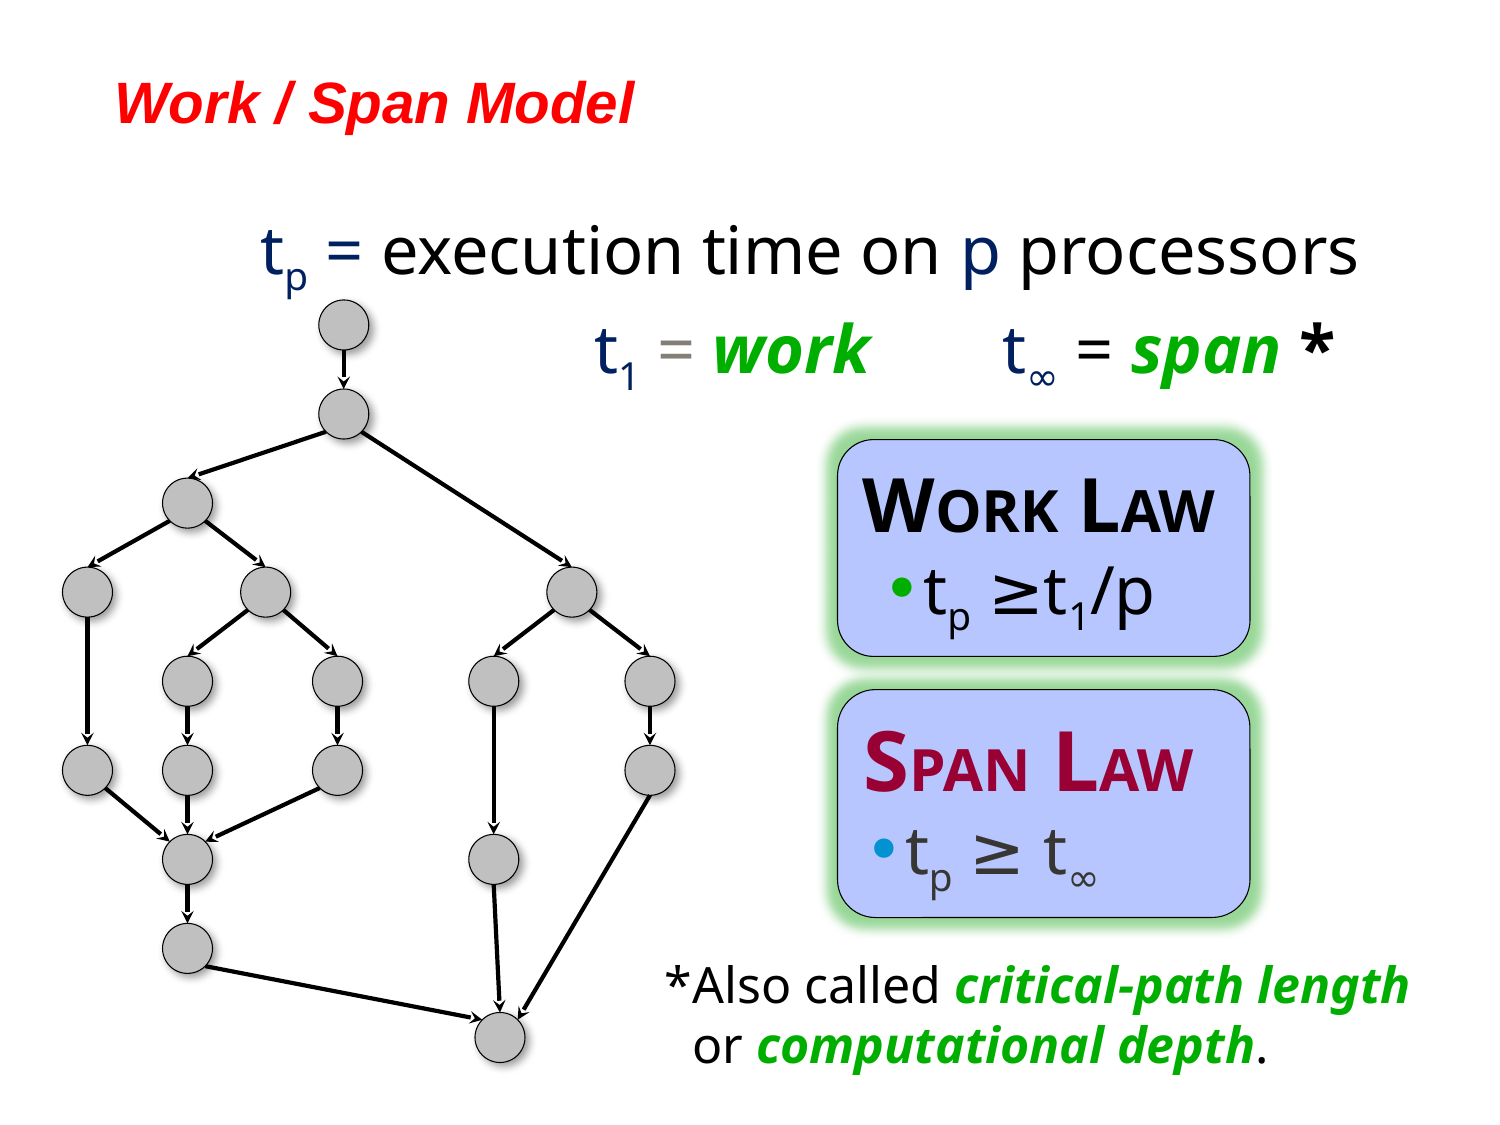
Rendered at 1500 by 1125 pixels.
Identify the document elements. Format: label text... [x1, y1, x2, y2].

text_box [493, 884, 501, 1013]
text_box tp = execution time on p processors [245, 200, 1375, 306]
text_box [318, 389, 369, 440]
text_box [312, 745, 363, 796]
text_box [204, 520, 266, 568]
text_box [468, 834, 512, 885]
text_box [162, 478, 213, 529]
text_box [204, 787, 320, 842]
text_box WORK LAW tp ≥t1/p [837, 439, 1251, 657]
title Work / Span Model [99, 49, 1330, 151]
text_box [474, 1012, 526, 1063]
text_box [493, 609, 555, 657]
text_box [589, 609, 651, 657]
text_box [240, 567, 291, 618]
text_box t1 = work [579, 299, 886, 406]
text_box [162, 923, 213, 974]
text_box [312, 656, 363, 707]
text_box [624, 745, 676, 796]
text_box [62, 567, 113, 617]
text_box [546, 567, 597, 618]
text_box [162, 656, 213, 707]
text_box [517, 795, 651, 1020]
text_box [318, 299, 369, 350]
text_box * Also called critical-path length or computational depth. [649, 946, 1491, 1082]
text_box [162, 834, 213, 885]
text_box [104, 787, 170, 842]
text_box [624, 656, 676, 707]
text_box SPAN LAW tp ≥ t∞ [837, 689, 1251, 918]
text_box t∞ = span * [987, 299, 1413, 406]
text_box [283, 609, 338, 657]
text_box [162, 745, 213, 796]
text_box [204, 965, 483, 1020]
text_box [62, 745, 113, 796]
text_box [468, 656, 519, 707]
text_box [187, 431, 327, 479]
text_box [187, 609, 249, 657]
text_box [361, 431, 573, 568]
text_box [87, 520, 170, 568]
